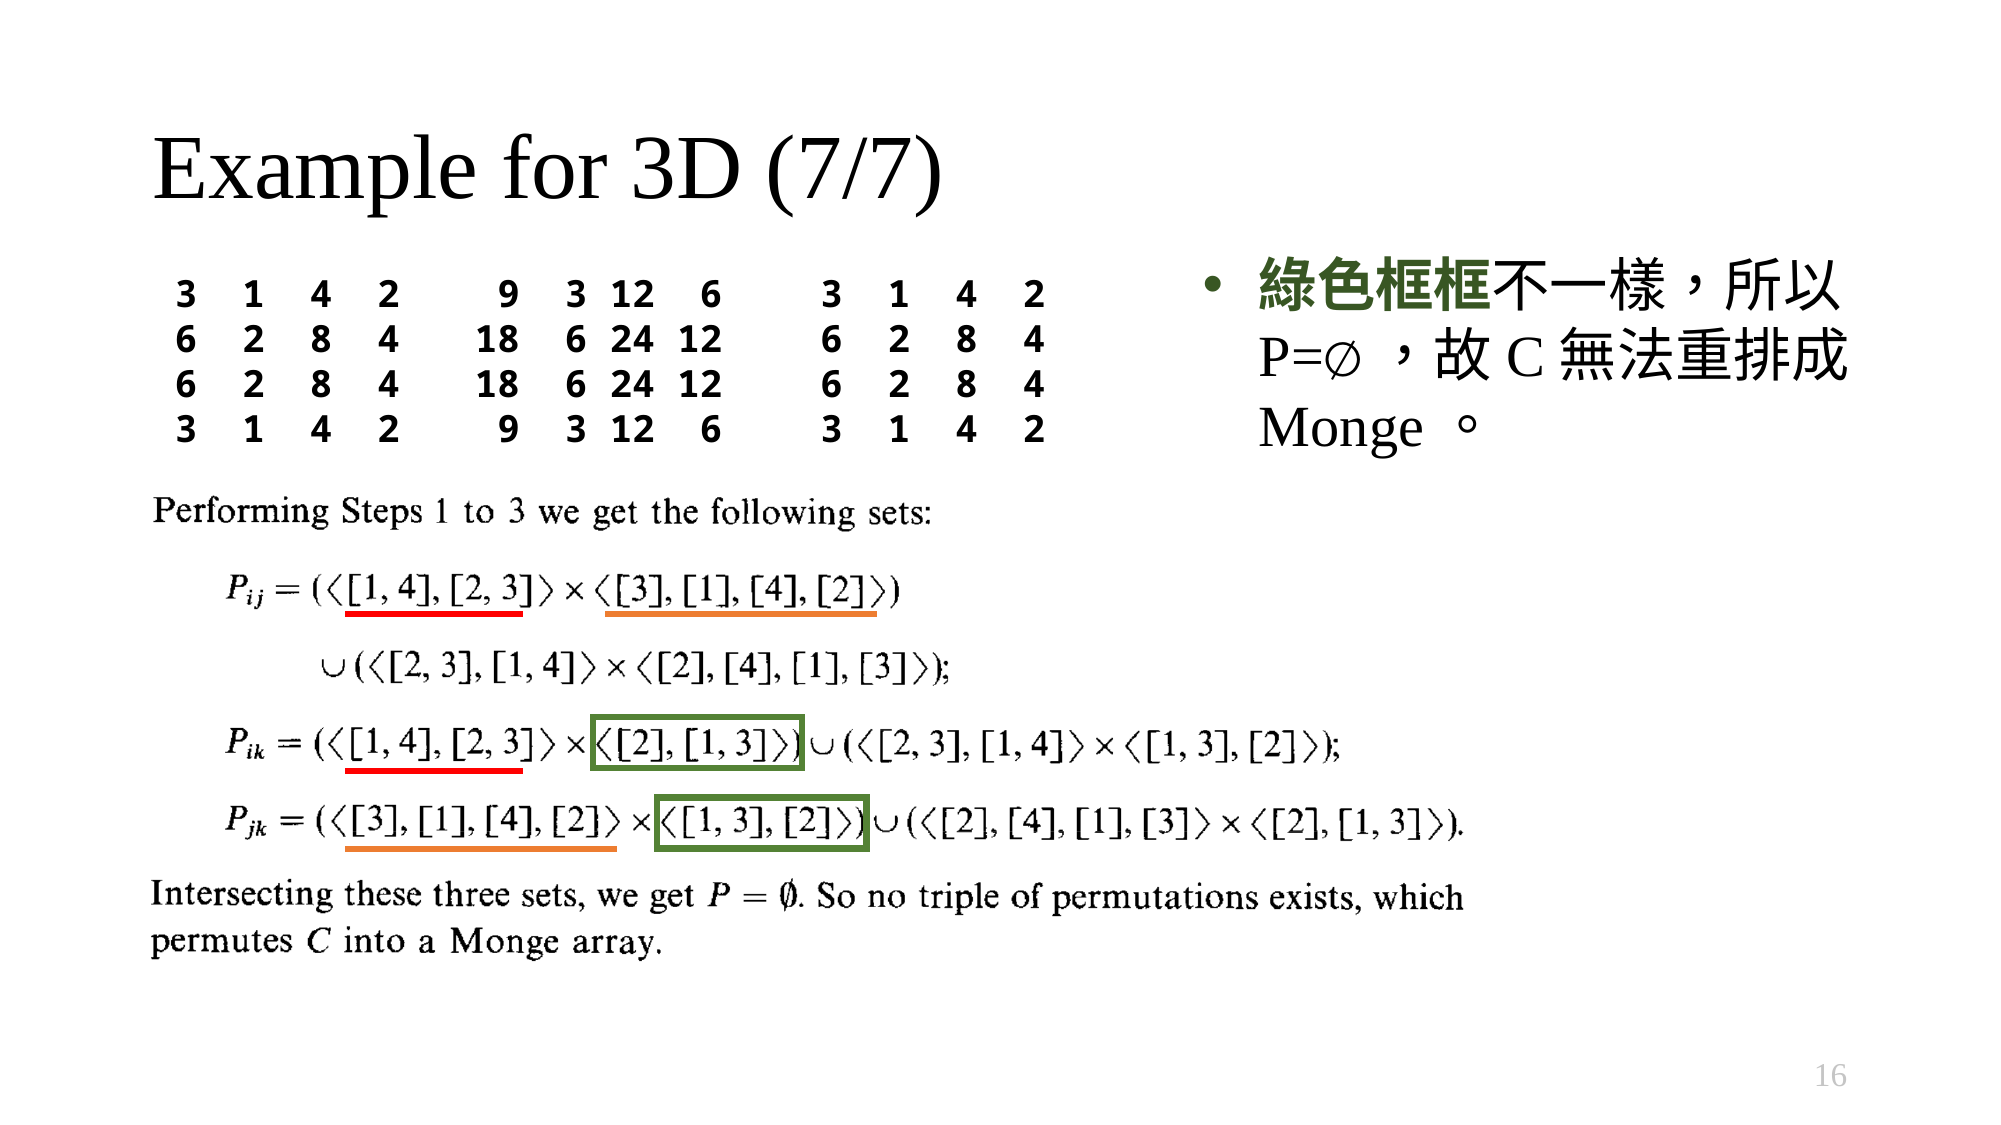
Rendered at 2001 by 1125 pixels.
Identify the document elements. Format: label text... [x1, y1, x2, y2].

text_box 3 1 4 2 6 2 8 4 6 2 8 4 3 1 4 2 [783, 262, 1089, 458]
text_box 9 3 12 6 18 6 24 12 18 6 24 12 9 3 12 6 [460, 262, 766, 458]
text_box 綠色框框不一樣，所以P=∅，故C無法重排成Monge。 [1187, 241, 1892, 466]
text_box 3 1 4 2 6 2 8 4 6 2 8 4 3 1 4 2 [137, 262, 443, 458]
title Example for 3D (7/7) [137, 59, 1863, 278]
slide_number 15 [1412, 1042, 1863, 1103]
picture [137, 477, 1478, 977]
